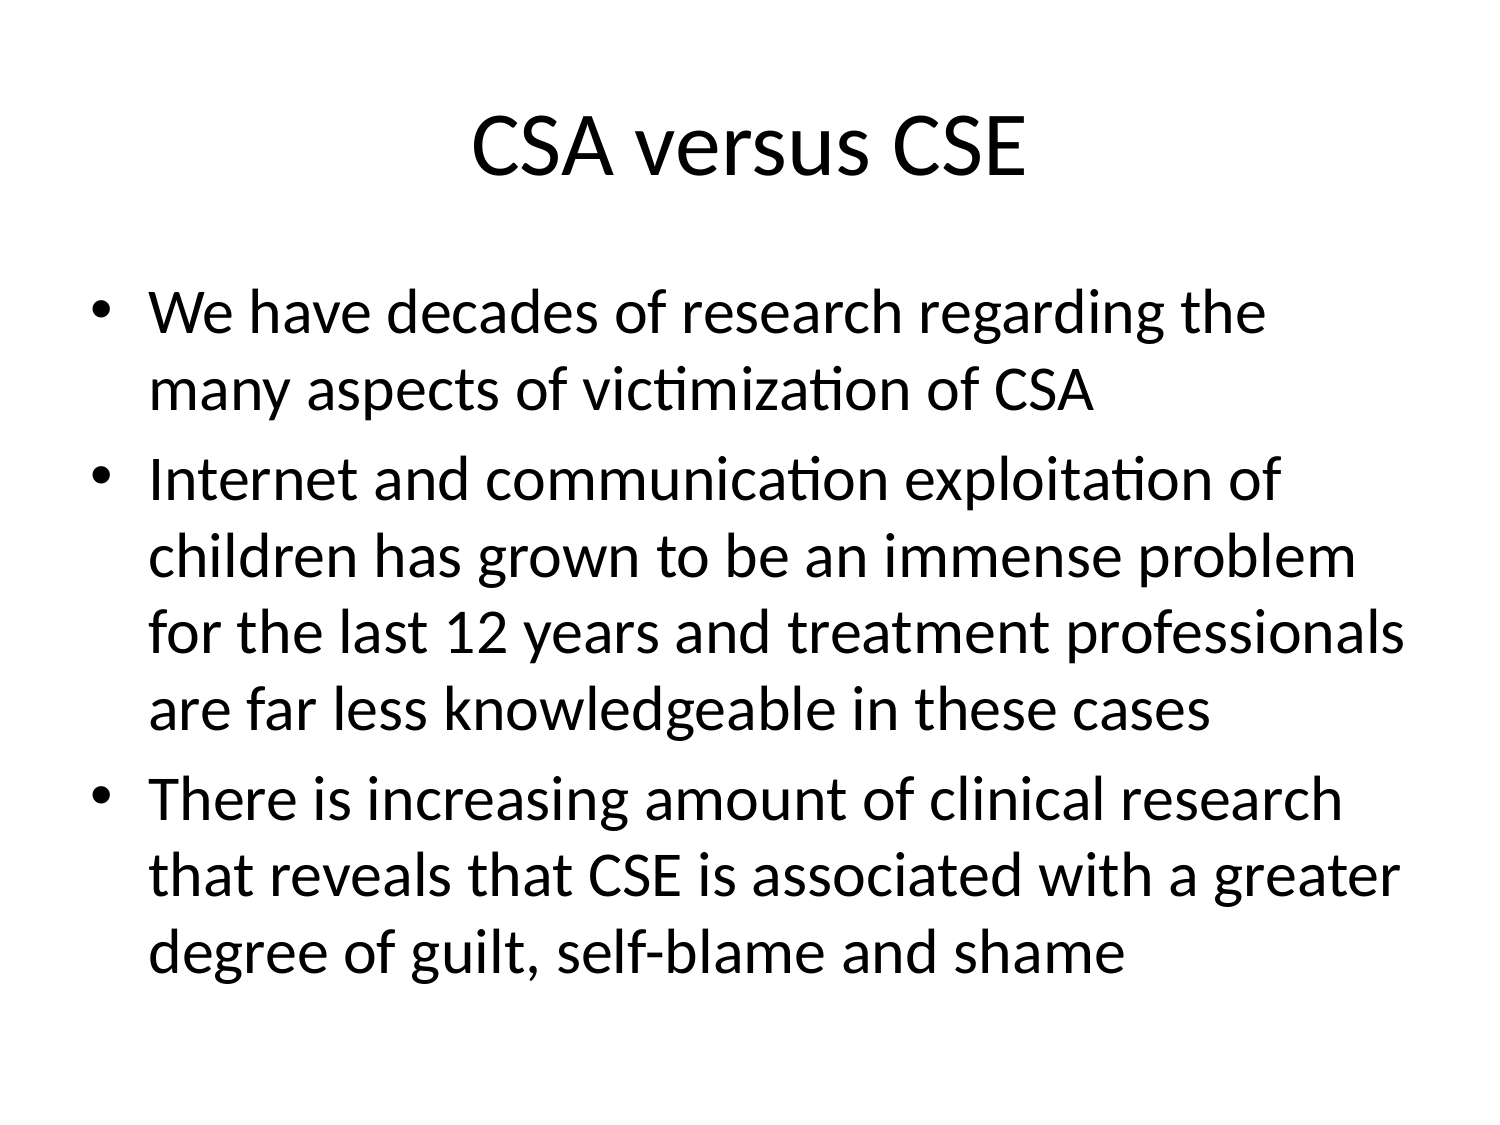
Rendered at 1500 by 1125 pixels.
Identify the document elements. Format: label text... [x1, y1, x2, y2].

list We have decades of research regarding the many aspects of victimization of CSA Internet and communication exploitation of children has grown to be an immense problem for the last 12 years and treatment professionals are far less knowledgeable in these cases There is increasing amount of clinical research that reveals that CSE is associated with a greater degree of guilt, self-blame and shame [75, 262, 1425, 1005]
title CSA versus CSE [75, 45, 1425, 233]
